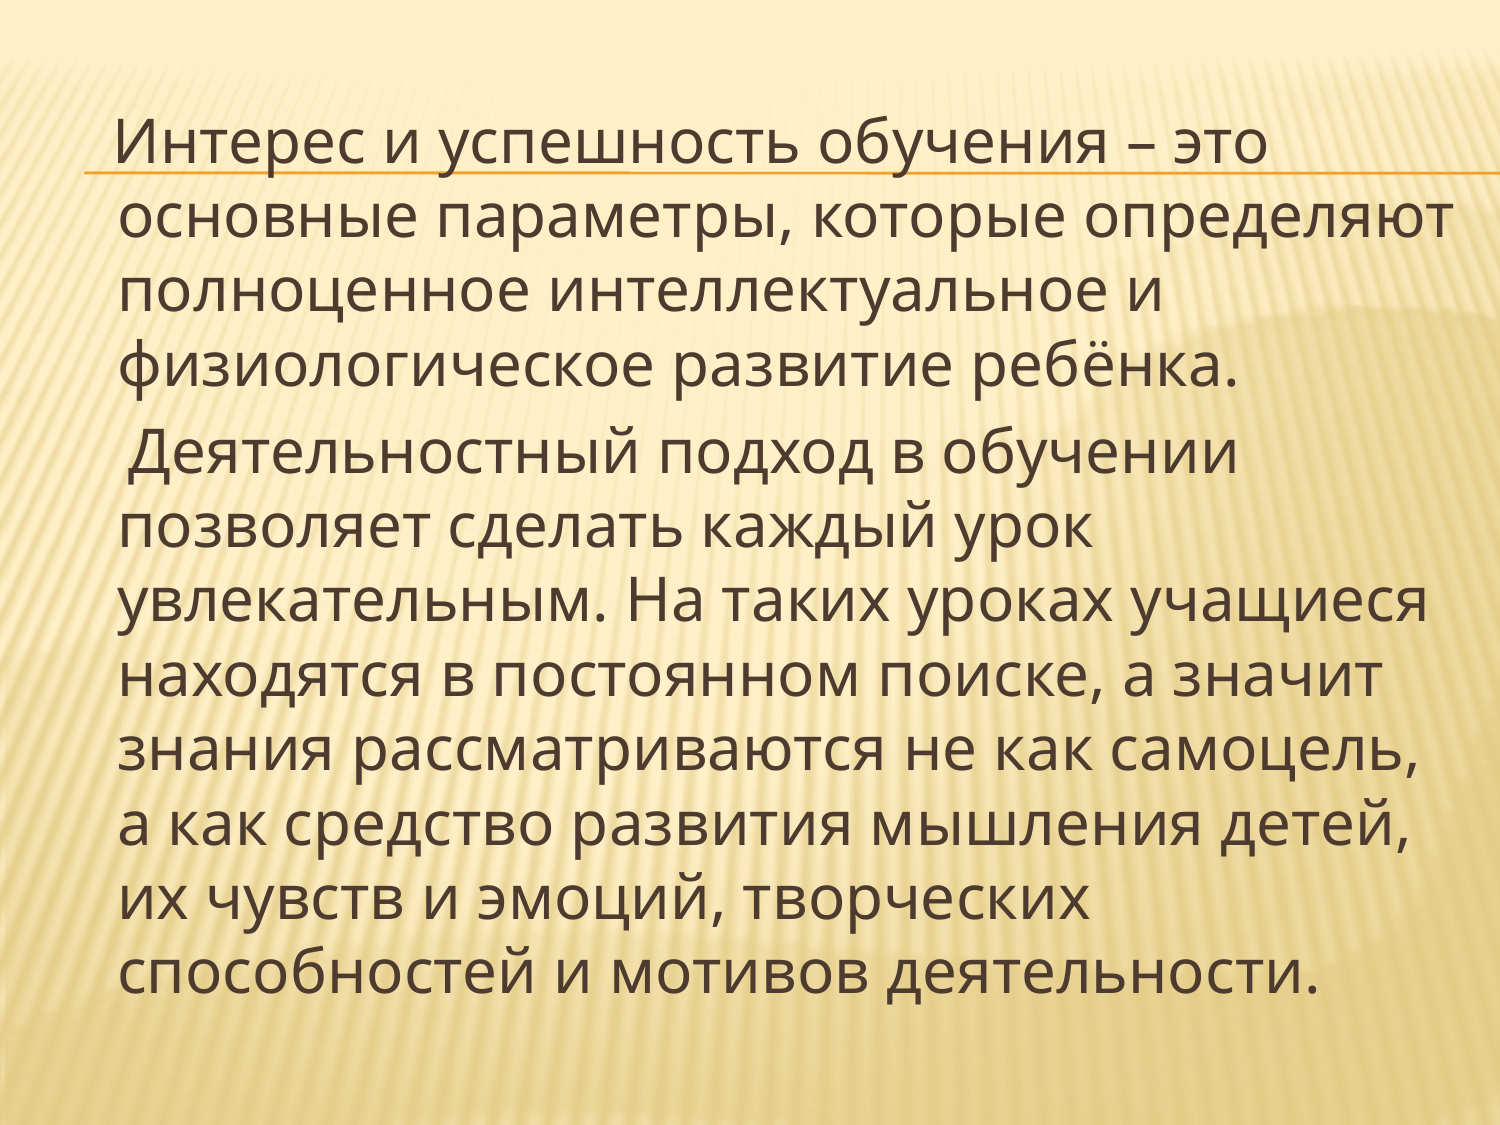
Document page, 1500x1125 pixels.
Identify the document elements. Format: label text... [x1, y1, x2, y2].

list Интерес и успешность обучения – это основные параметры, которые определяют полноценное интеллектуальное и физиологическое развитие ребёнка. Деятельностный подход в обучении позволяет сделать каждый урок увлекательным. На таких уроках учащиеся находятся в постоянном поиске, а значит знания рассматриваются не как самоцель, а как средство развития мышления детей, их чувств и эмоций, творческих способностей и мотивов деятельности. [50, 93, 1475, 1090]
